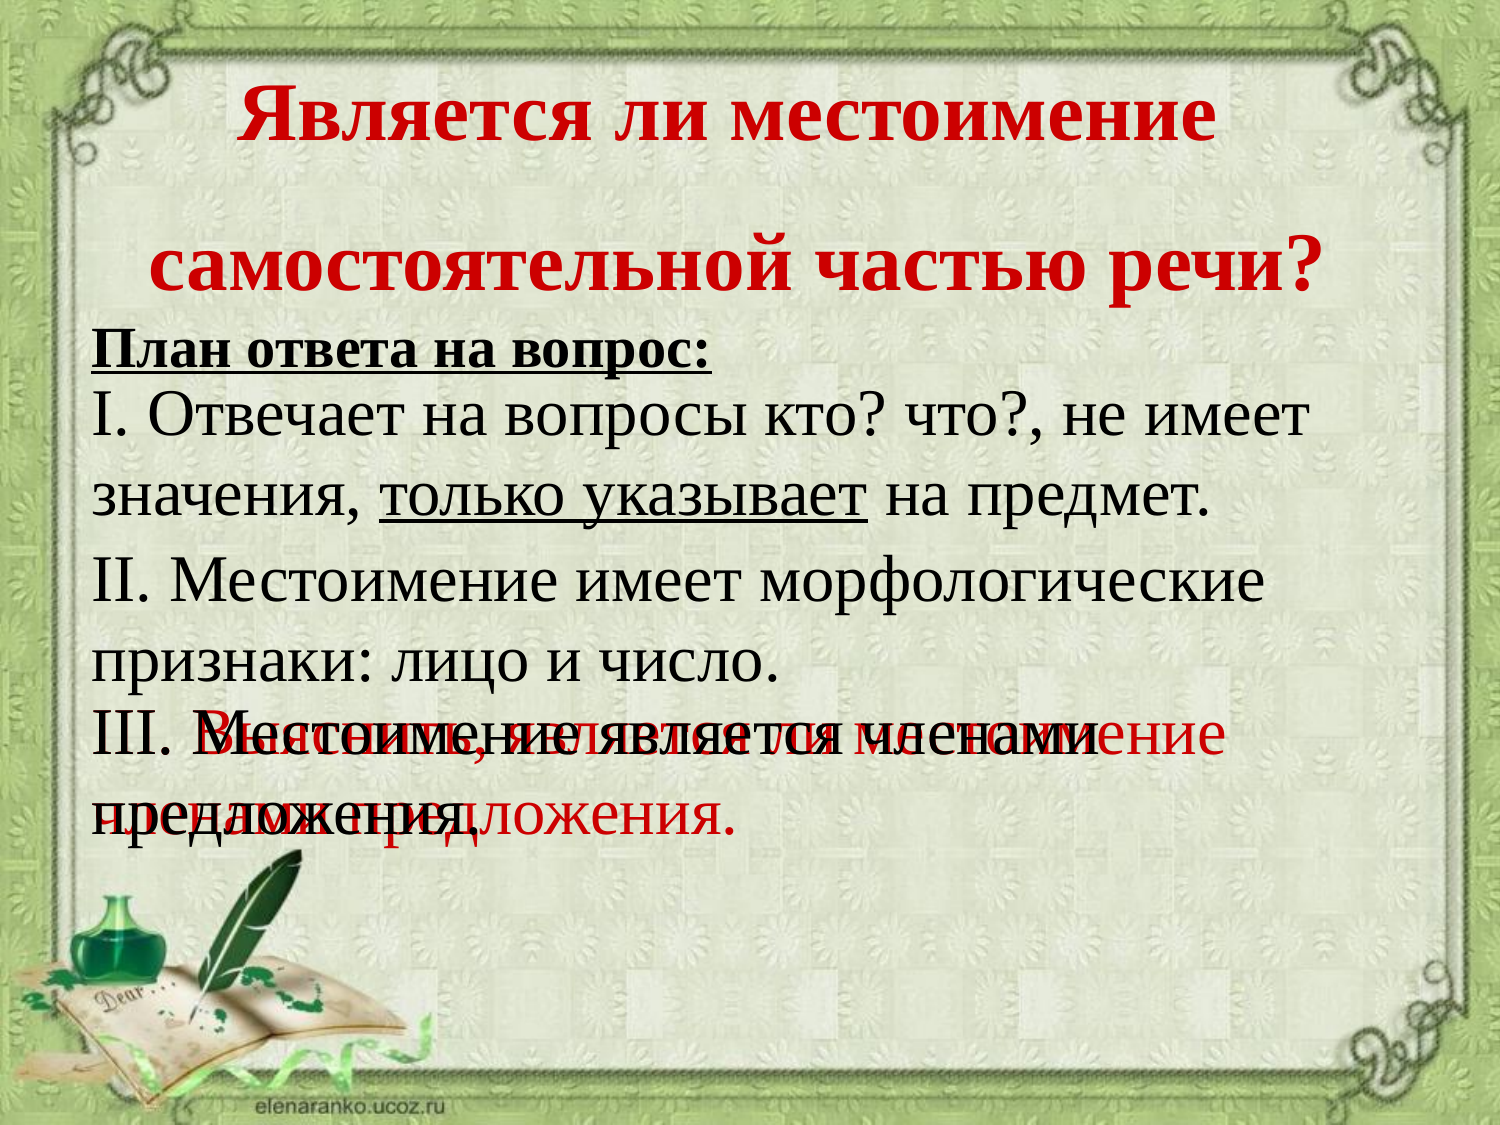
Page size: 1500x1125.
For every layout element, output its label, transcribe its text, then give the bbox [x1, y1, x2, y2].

picture [0, 0, 1500, 1125]
text_box Является ли местоимение самостоятельной частью речи? [53, 0, 1424, 315]
text_box План ответа на вопрос: [76, 315, 1105, 361]
text_box III. Местоимение является членами предложения. [76, 680, 1412, 856]
text_box II. Местоимение имеет морфологические признаки: лицо и число. [76, 527, 1412, 680]
text_box I. Отвечает на вопросы кто? что?, не имеет значения, только указывает на предмет. [76, 361, 1412, 527]
